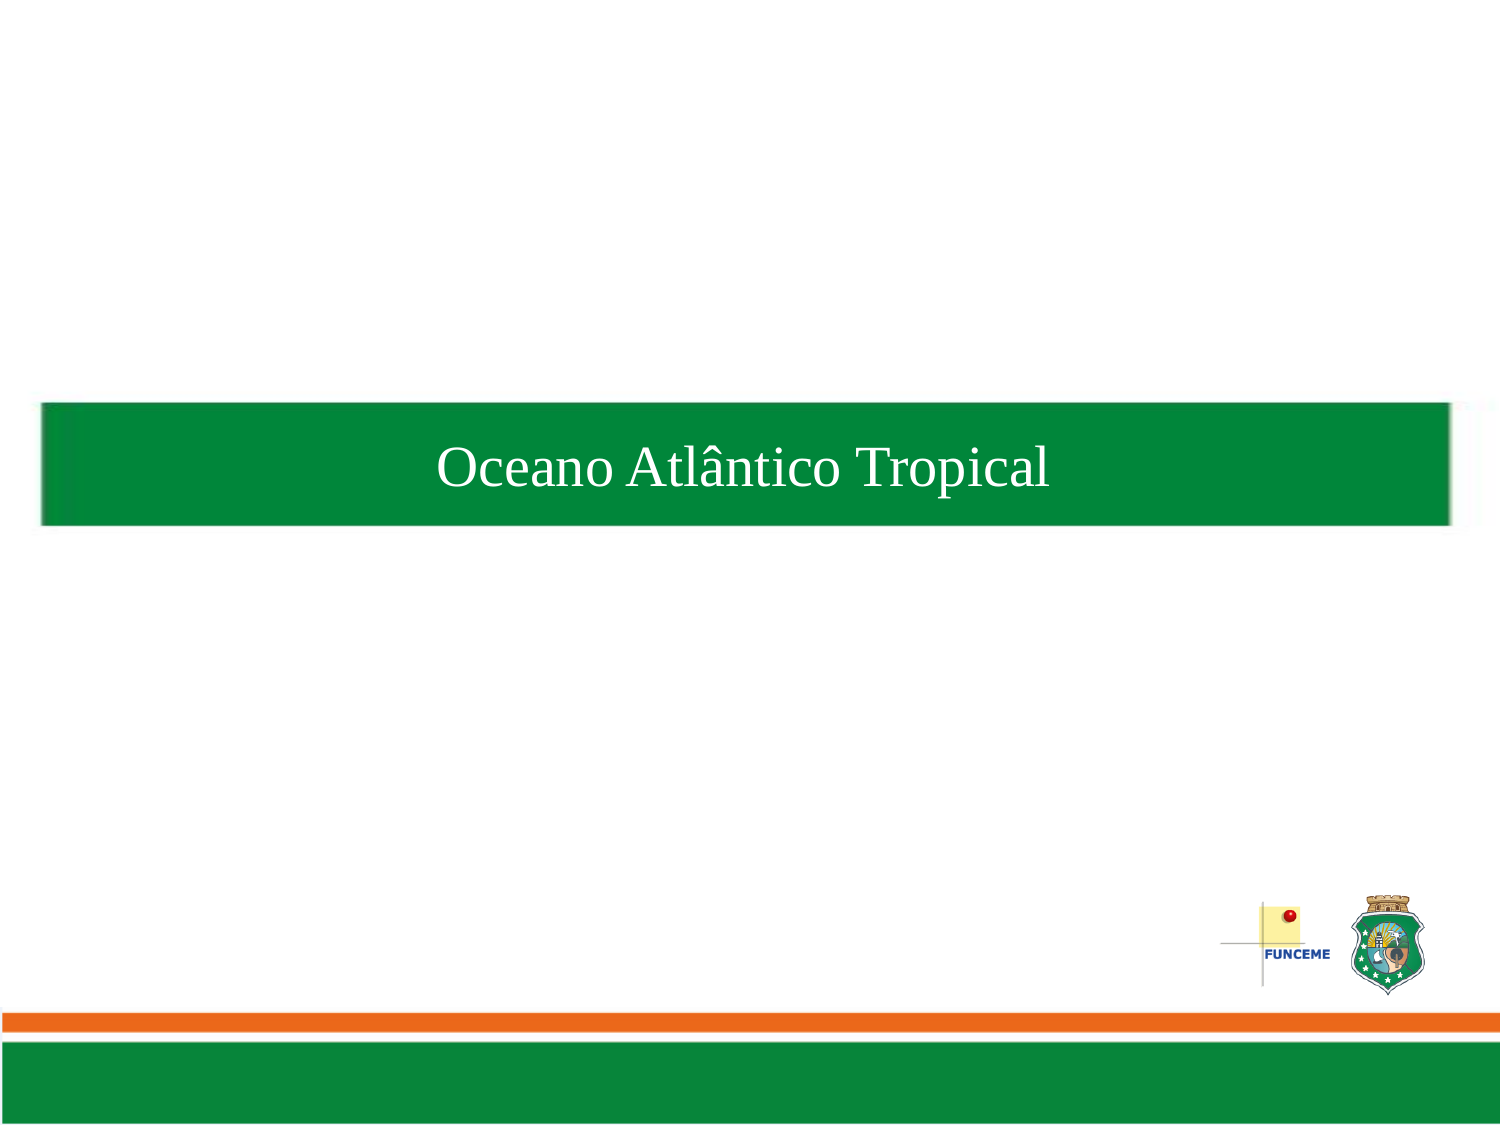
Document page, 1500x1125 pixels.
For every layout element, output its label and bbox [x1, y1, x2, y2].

picture [0, 362, 1499, 539]
picture [1209, 880, 1435, 1001]
picture [0, 1007, 1500, 1125]
